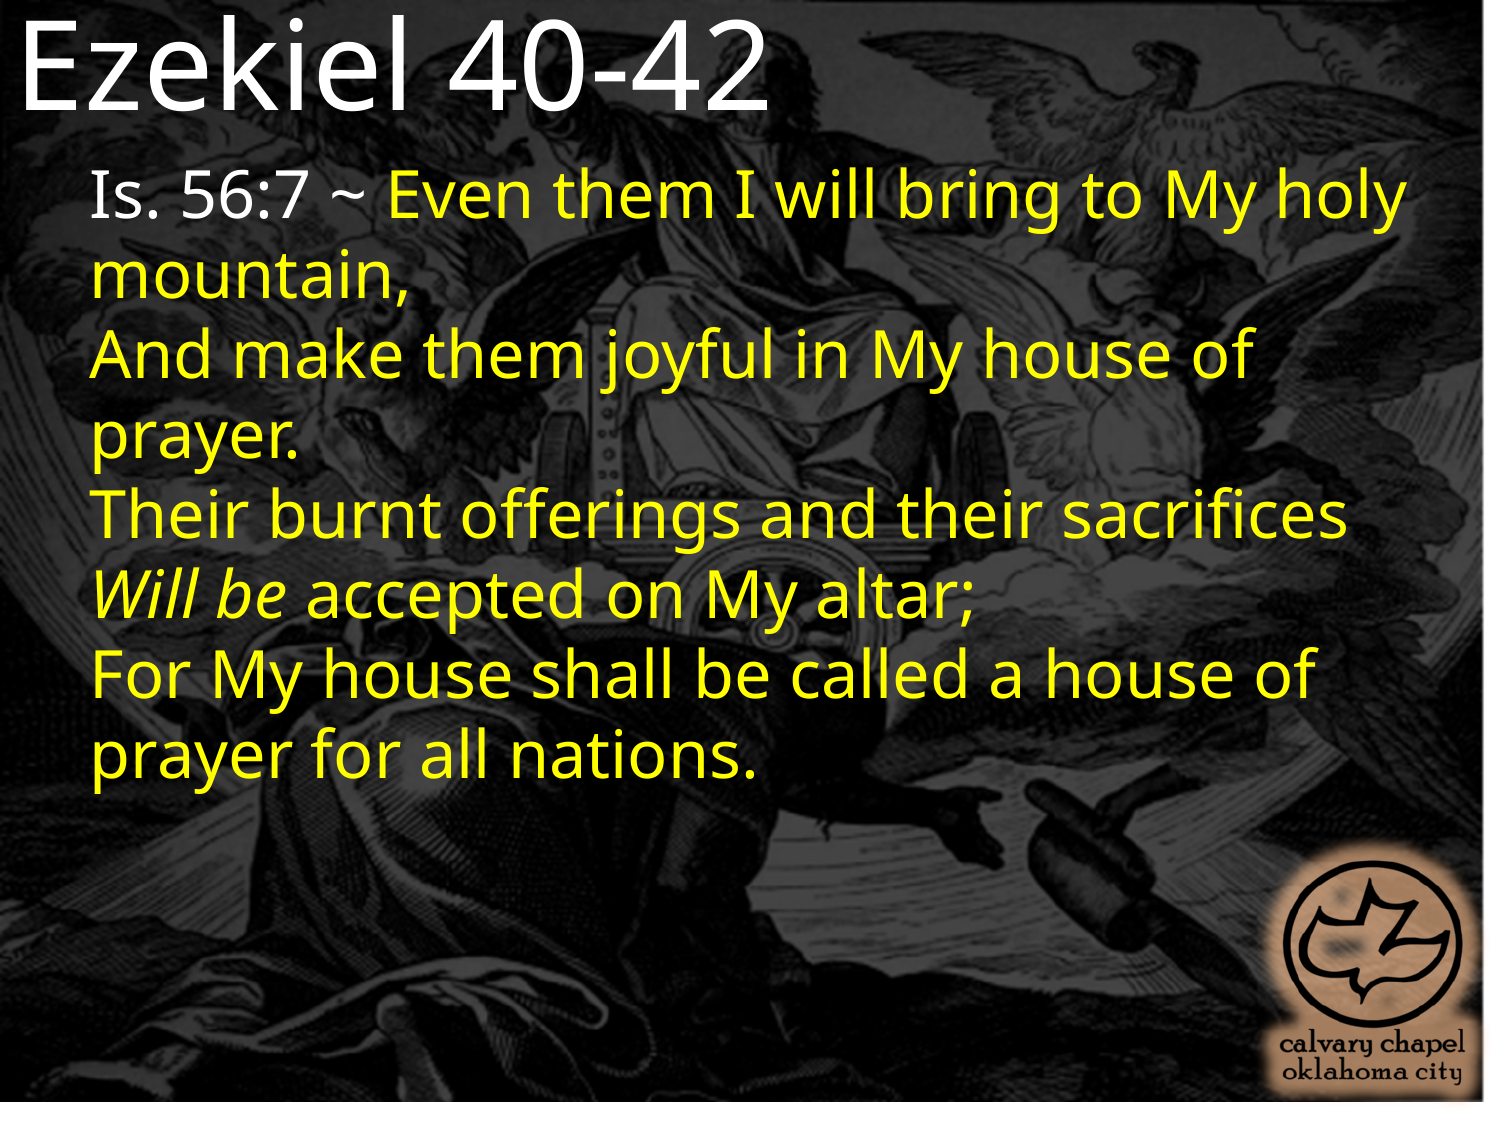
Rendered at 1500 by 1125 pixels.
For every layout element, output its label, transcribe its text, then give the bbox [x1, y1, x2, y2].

text_box Ezekiel 40-42 [0, 0, 1245, 143]
picture [0, 0, 1500, 1125]
text_box Is. 56:7 ~ Even them I will bring to My holy mountain, And make them joyful in My house of prayer. Their burnt offerings and their sacrifices Will be accepted on My altar; For My house shall be called a house of prayer for all nations. [74, 144, 1425, 800]
